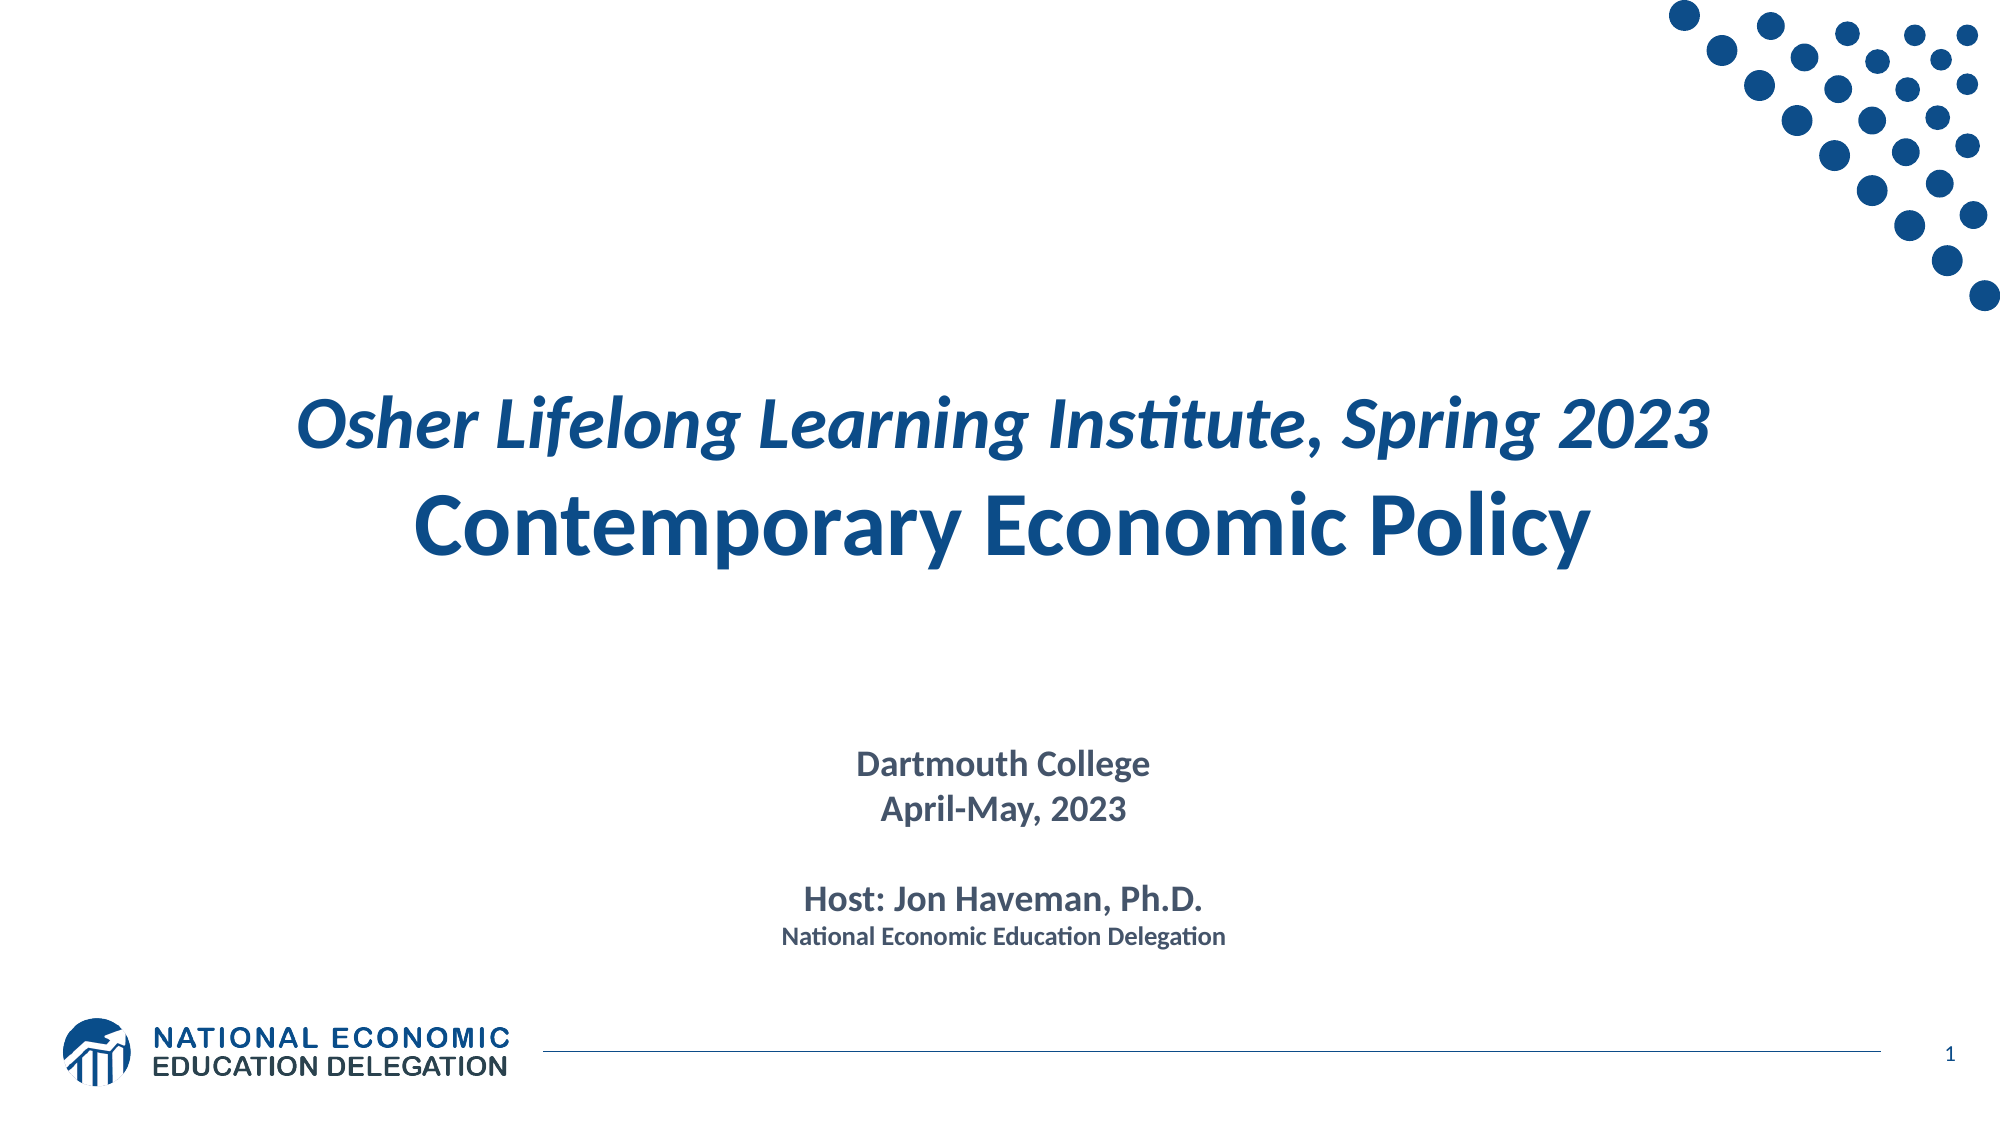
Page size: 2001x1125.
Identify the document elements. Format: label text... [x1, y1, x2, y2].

subtitle Osher Lifelong Learning Institute, Spring 2023 Contemporary Economic Policy [165, 294, 1843, 654]
picture [55, 1013, 520, 1091]
text_box Dartmouth College April-May, 2023 Host: Jon Haveman, Ph.D. National Economic Education Delegation [253, 731, 1754, 959]
slide_number 1 [1521, 1022, 1972, 1082]
